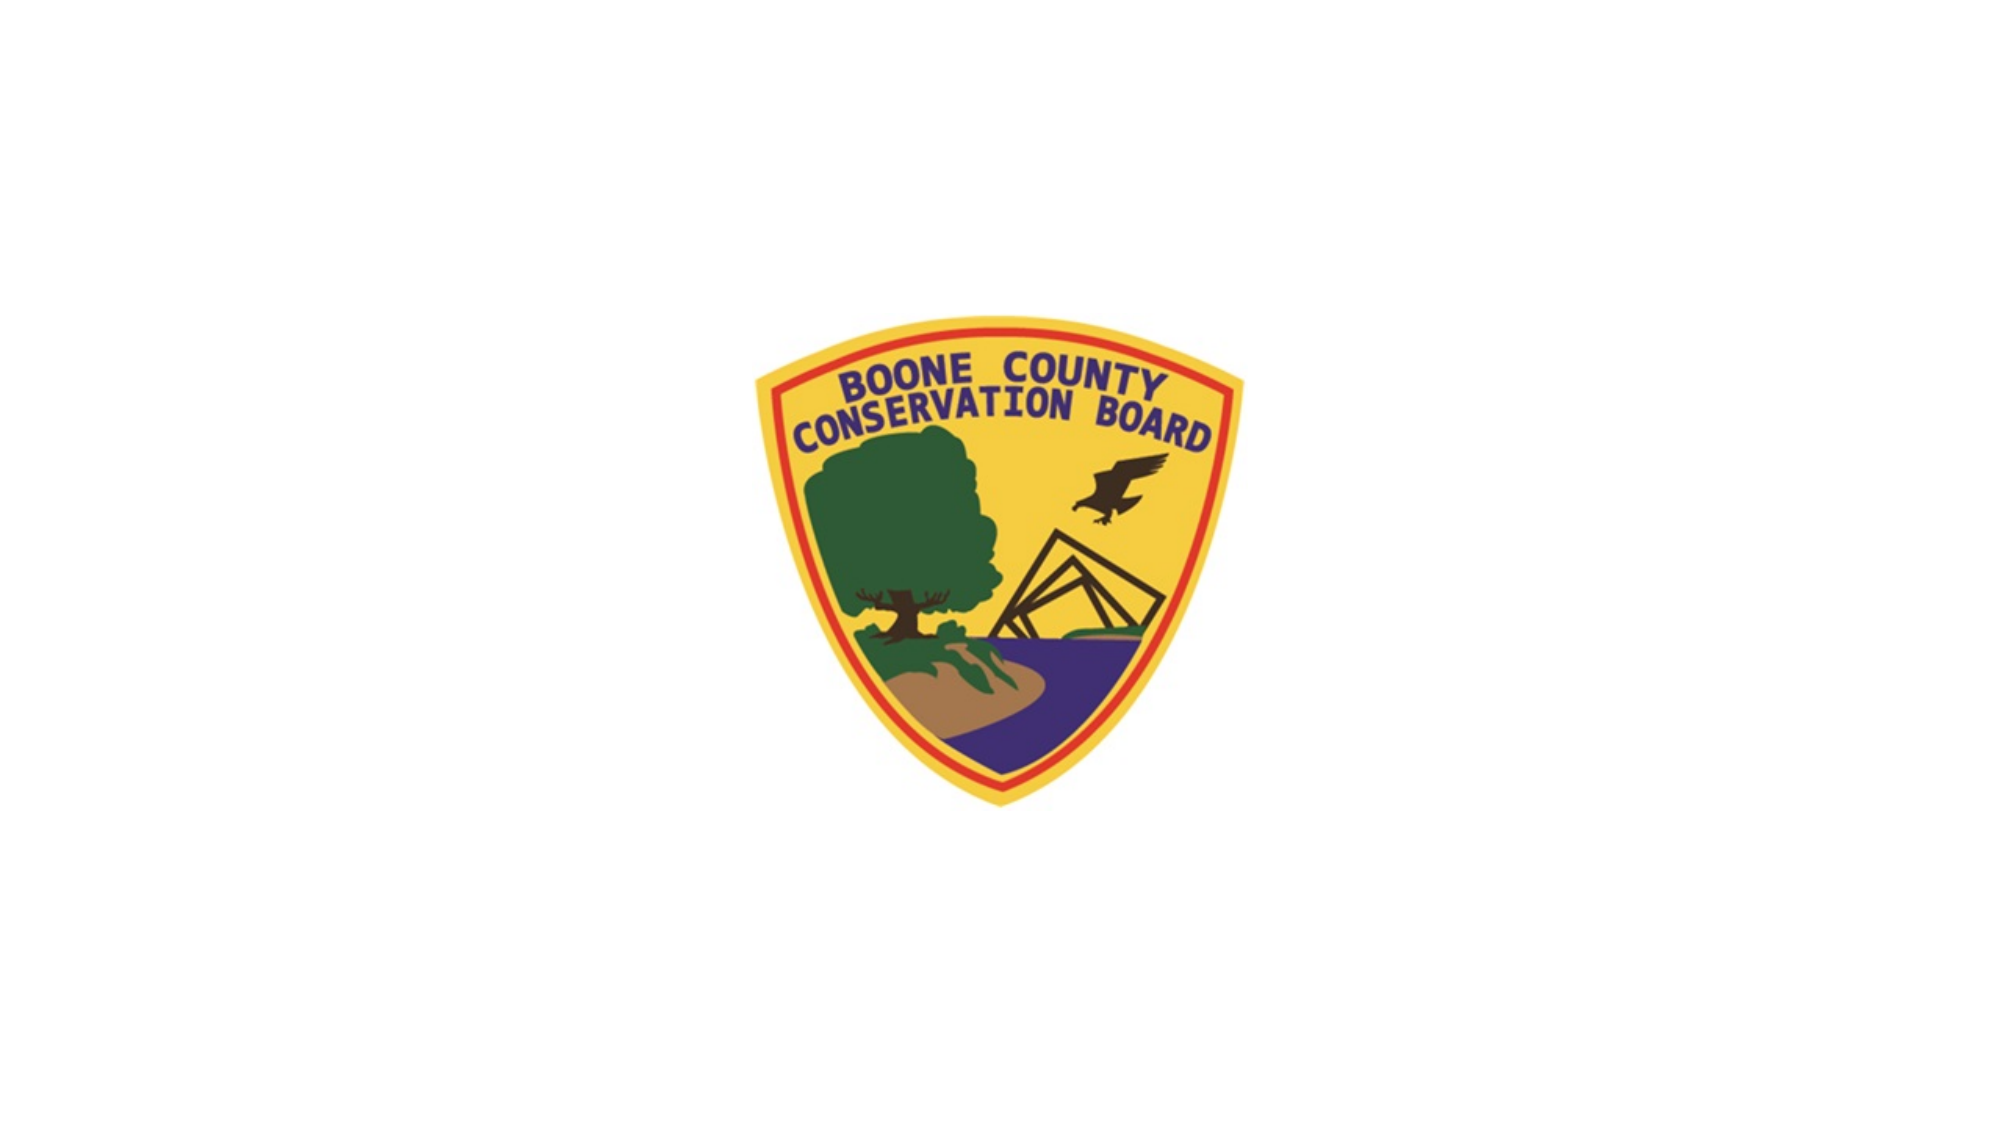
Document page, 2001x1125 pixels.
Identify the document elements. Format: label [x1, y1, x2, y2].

picture [752, 313, 1248, 811]
